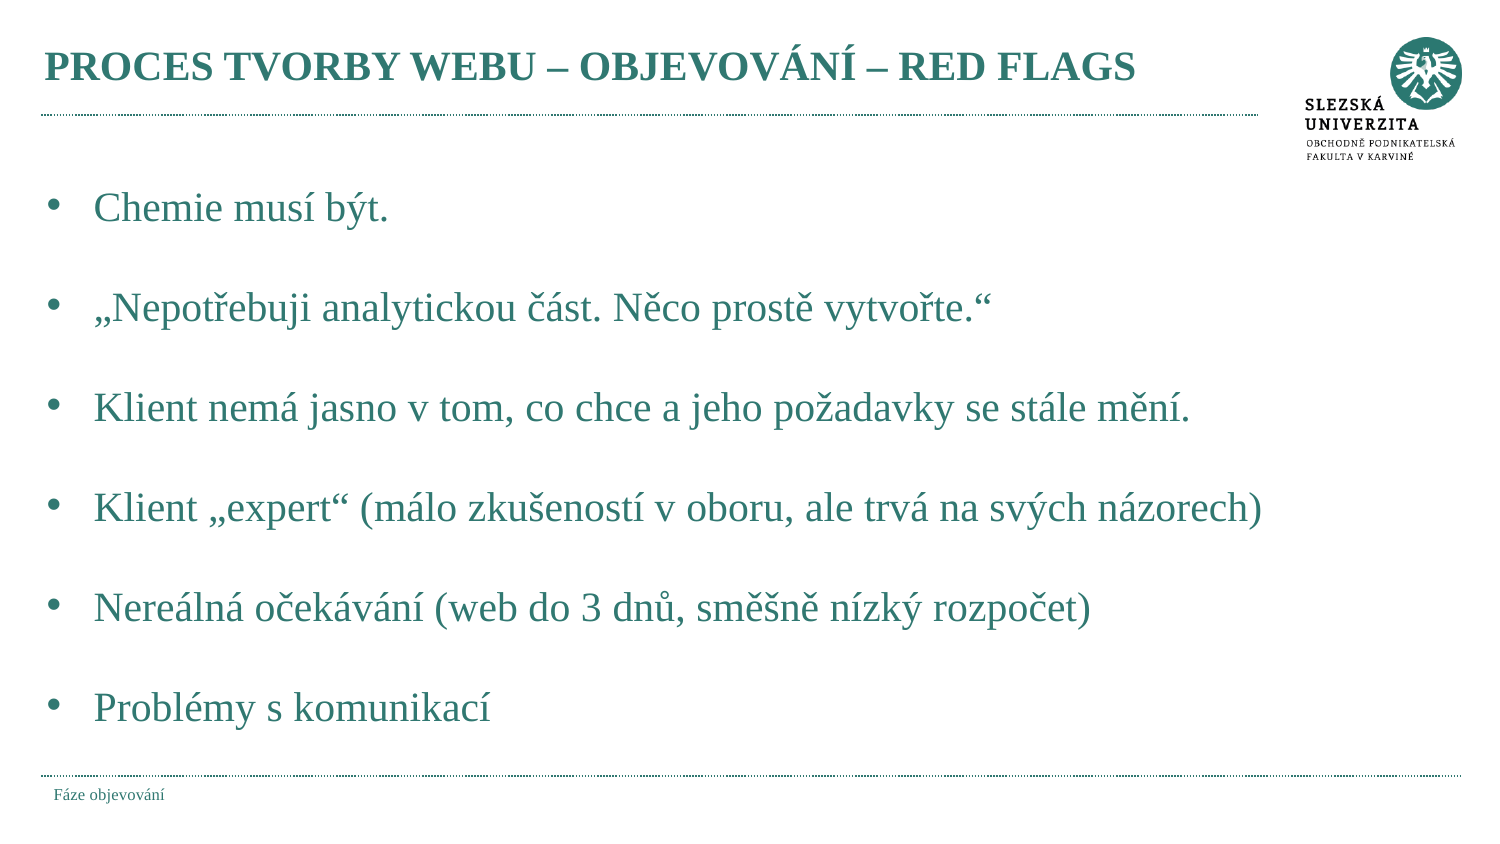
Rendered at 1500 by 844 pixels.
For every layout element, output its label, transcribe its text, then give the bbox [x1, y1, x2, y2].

footer Fáze objevování [38, 776, 514, 822]
picture [1305, 37, 1462, 160]
title PROCES TVORBY WEBU – OBJEVOVÁNÍ – RED FLAGS [29, 31, 1306, 115]
text_box Chemie musí být. „Nepotřebuji analytickou část. Něco prostě vytvořte.“ Klient nemá jasno v tom, co chce a jeho požadavky se stále mění. Klient „expert“ (málo zkušeností v oboru, ale trvá na svých názorech) Nereálná očekávání (web do 3 dnů, směšně nízký rozpočet) Problémy s komunikací [31, 121, 1405, 738]
